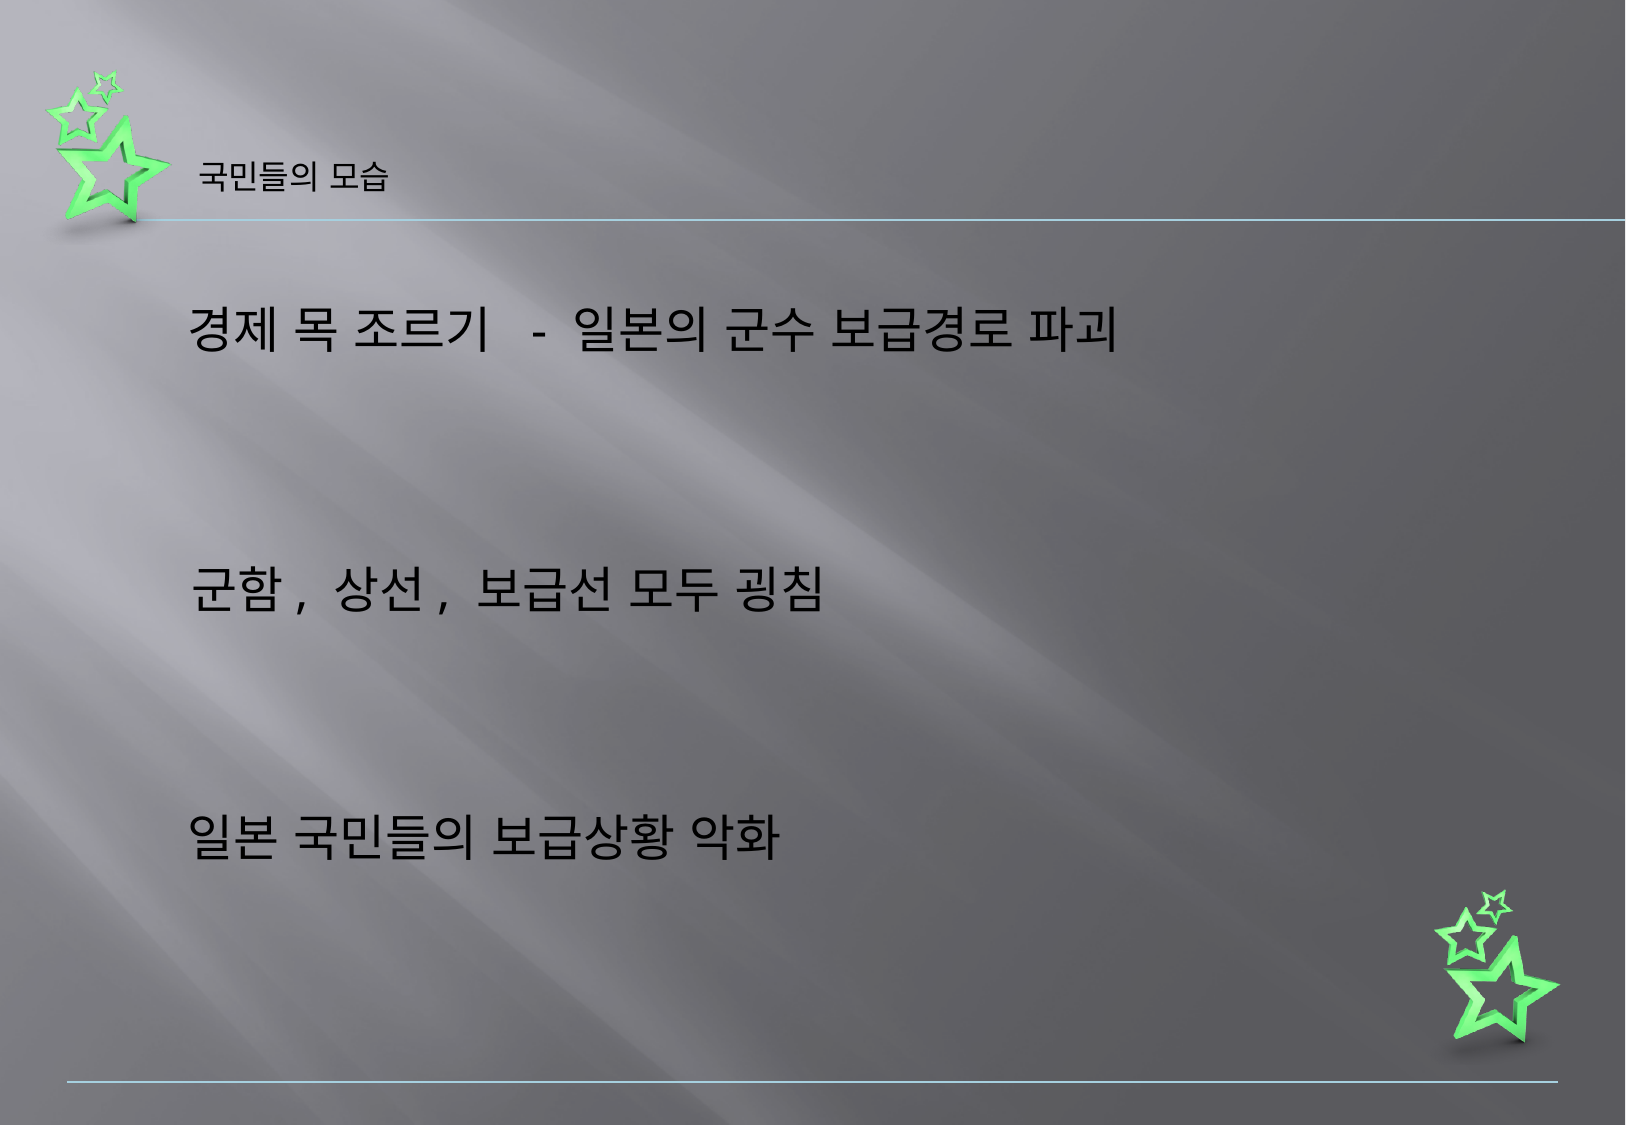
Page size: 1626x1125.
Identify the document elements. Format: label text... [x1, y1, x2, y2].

text_box 군함, 상선, 보급선 모두 굉침 [176, 550, 1206, 626]
text_box 일본 국민들의 보급상황 악화 [172, 798, 1369, 874]
text_box 경제 목 조르기 - 일본의 군수 보급경로 파괴 [172, 290, 1427, 366]
picture [0, 54, 206, 245]
text_box 국민들의 모습 [249, 149, 406, 205]
picture [1388, 874, 1595, 1065]
